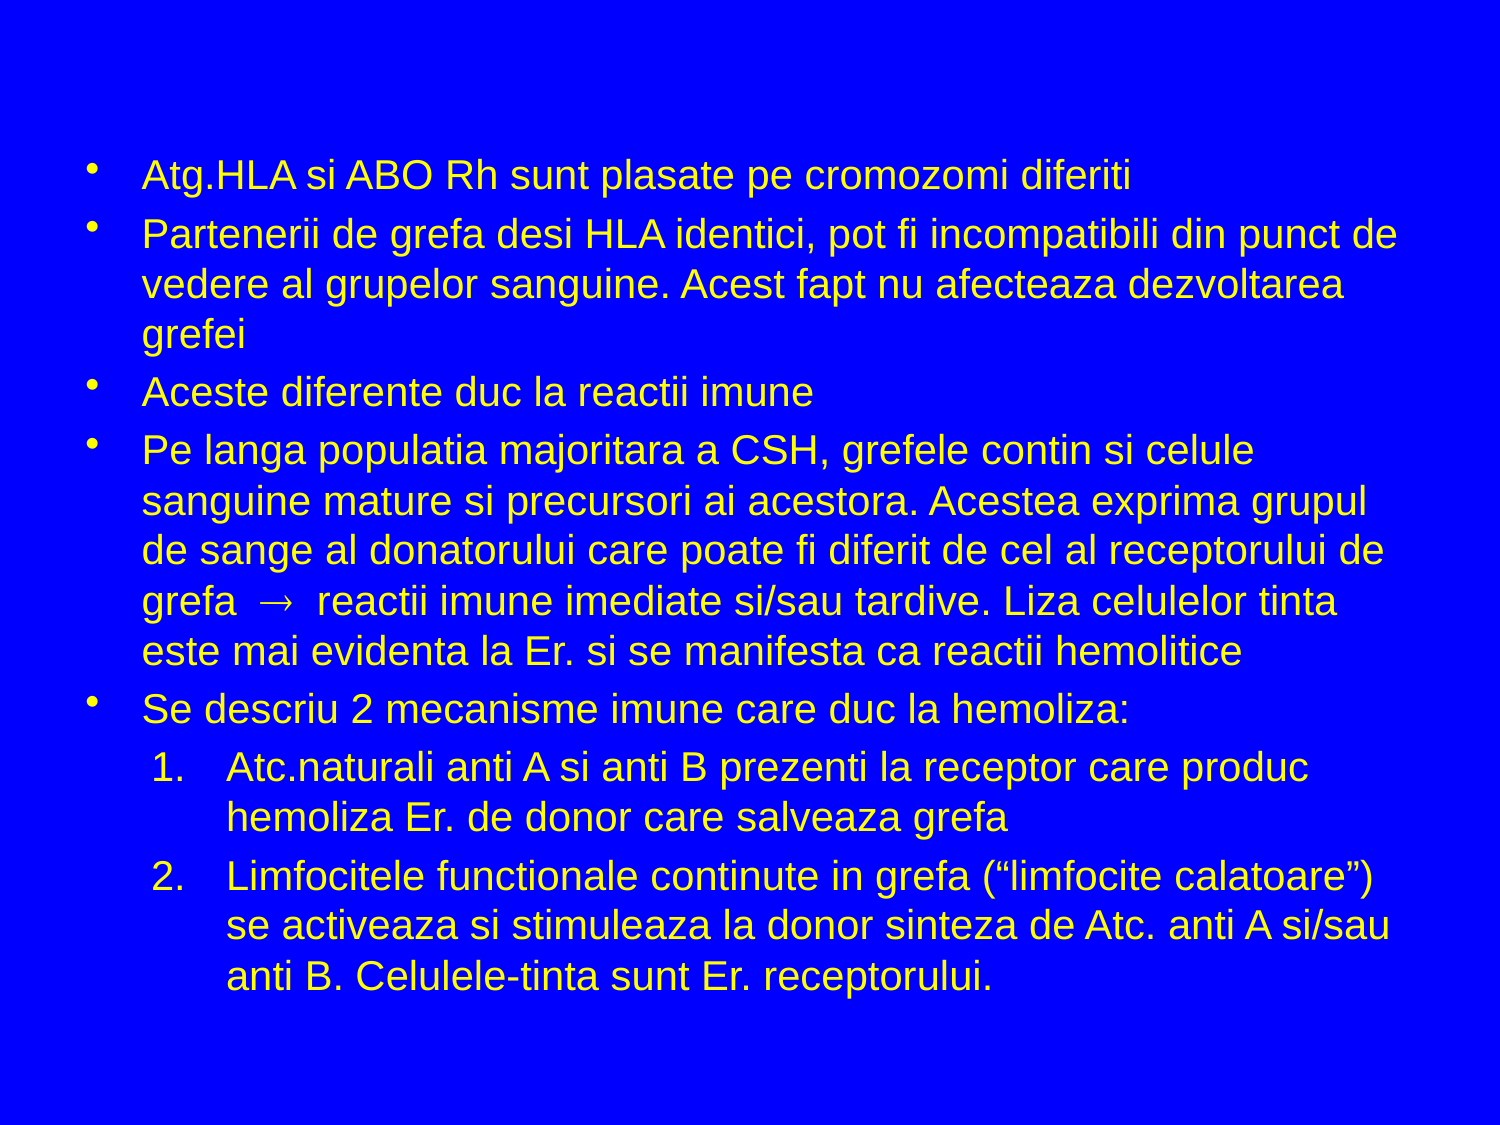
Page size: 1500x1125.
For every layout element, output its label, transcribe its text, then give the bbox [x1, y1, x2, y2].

list Atg.HLA si ABO Rh sunt plasate pe cromozomi diferiti Partenerii de grefa desi HLA identici, pot fi incompatibili din punct de vedere al grupelor sanguine. Acest fapt nu afecteaza dezvoltarea grefei Aceste diferente duc la reactii imune Pe langa populatia majoritara a CSH, grefele contin si celule sanguine mature si precursori ai acestora. Acestea exprima grupul de sange al donatorului care poate fi diferit de cel al receptorului de grefa  reactii imune imediate si/sau tardive. Liza celulelor tinta este mai evidenta la Er. si se manifesta ca reactii hemolitice Se descriu 2 mecanisme imune care duc la hemoliza: Atc.naturali anti A si anti B prezenti la receptor care produc hemoliza Er. de donor care salveaza grefa Limfocitele functionale continute in grefa (“limfocite calatoare”) se activeaza si stimuleaza la donor sinteza de Atc. anti A si/sau anti B. Celulele-tinta sunt Er. receptorului. [70, 140, 1430, 1044]
